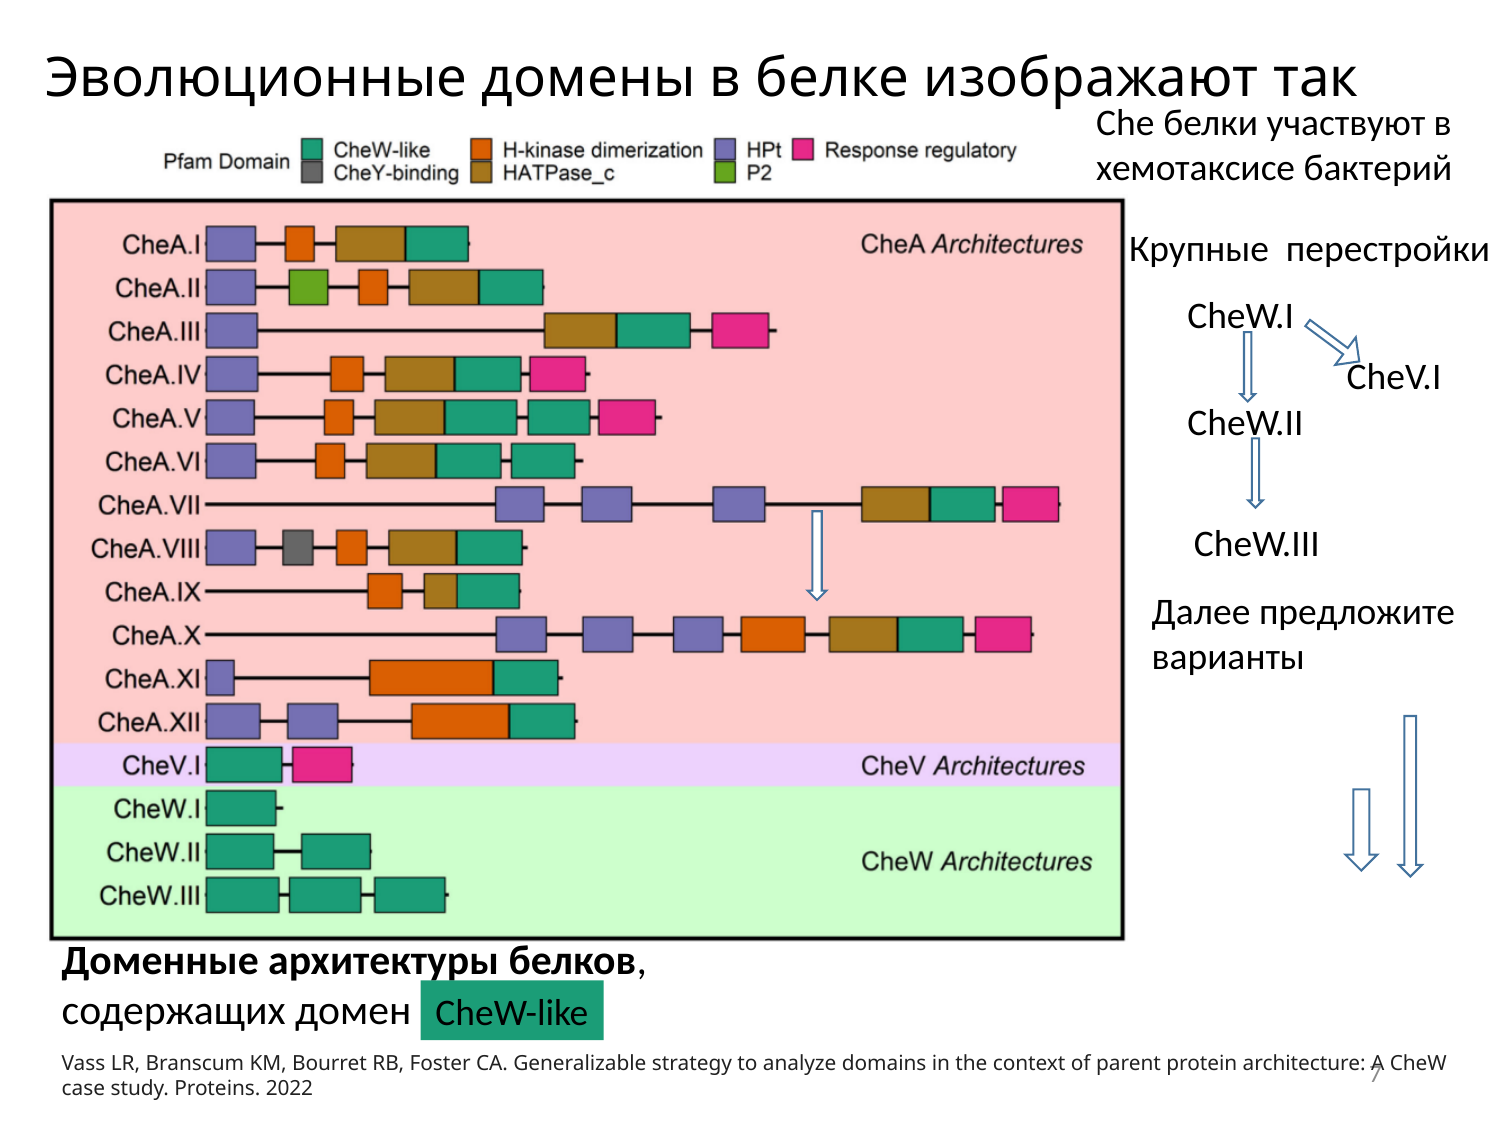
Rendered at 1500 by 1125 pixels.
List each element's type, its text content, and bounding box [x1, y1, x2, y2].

title Эволюционные домены в белке изображают так [30, 22, 1470, 136]
text_box Далее предложите варианты [1136, 579, 1500, 685]
slide_number 7 [1059, 1042, 1397, 1103]
text_box Vass LR, Branscum KM, Bourret RB, Foster CA. Generalizable strategy to analyze domains in the context of parent protein architecture: A CheW case study. Proteins. 2022 [46, 1041, 1470, 1107]
picture [46, 135, 1128, 943]
text_box [1342, 788, 1380, 873]
text_box [1396, 714, 1425, 878]
text_box Крупные перестройки [1128, 216, 1500, 277]
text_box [1171, 284, 1458, 572]
text_box Che белки участвуют в хемотаксисе бактерий [1081, 90, 1490, 196]
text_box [46, 925, 688, 1042]
